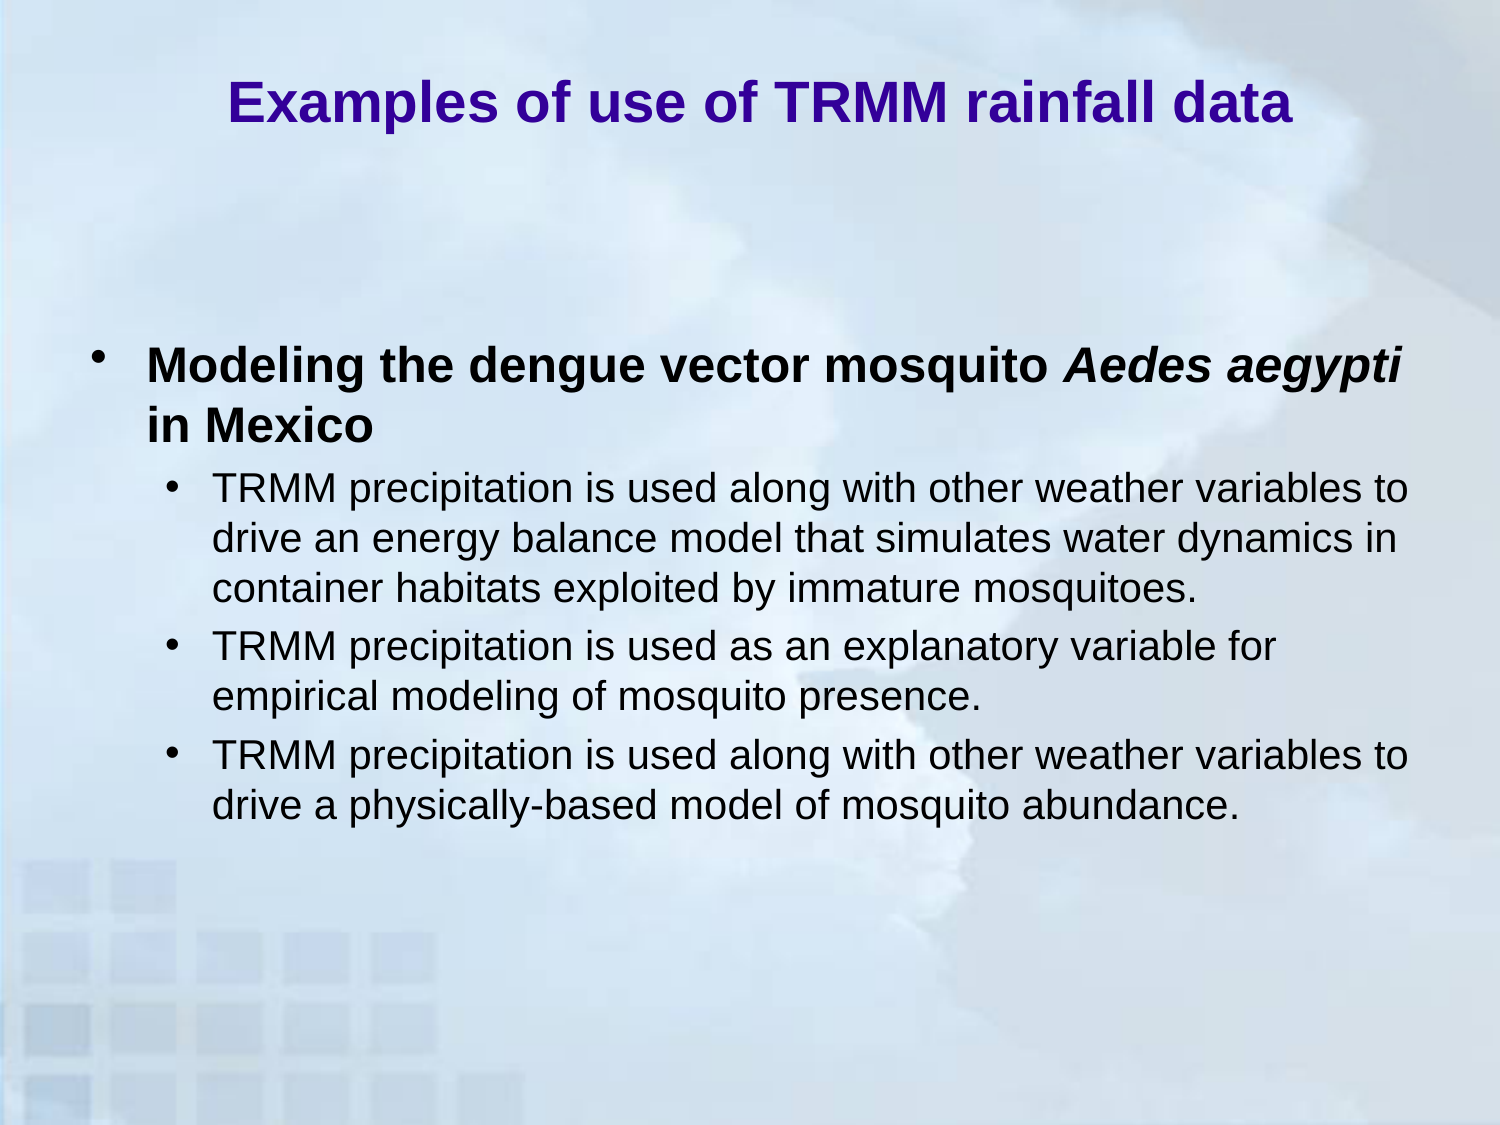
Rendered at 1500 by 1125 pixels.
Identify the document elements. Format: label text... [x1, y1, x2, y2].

title Examples of use of TRMM rainfall data [212, 22, 1500, 176]
picture [0, 0, 1500, 1125]
list Modeling the dengue vector mosquito Aedes aegypti in Mexico TRMM precipitation is used along with other weather variables to drive an energy balance model that simulates water dynamics in container habitats exploited by immature mosquitoes. TRMM precipitation is used as an explanatory variable for empirical modeling of mosquito presence. TRMM precipitation is used along with other weather variables to drive a physically-based model of mosquito abundance. [74, 324, 1438, 1125]
